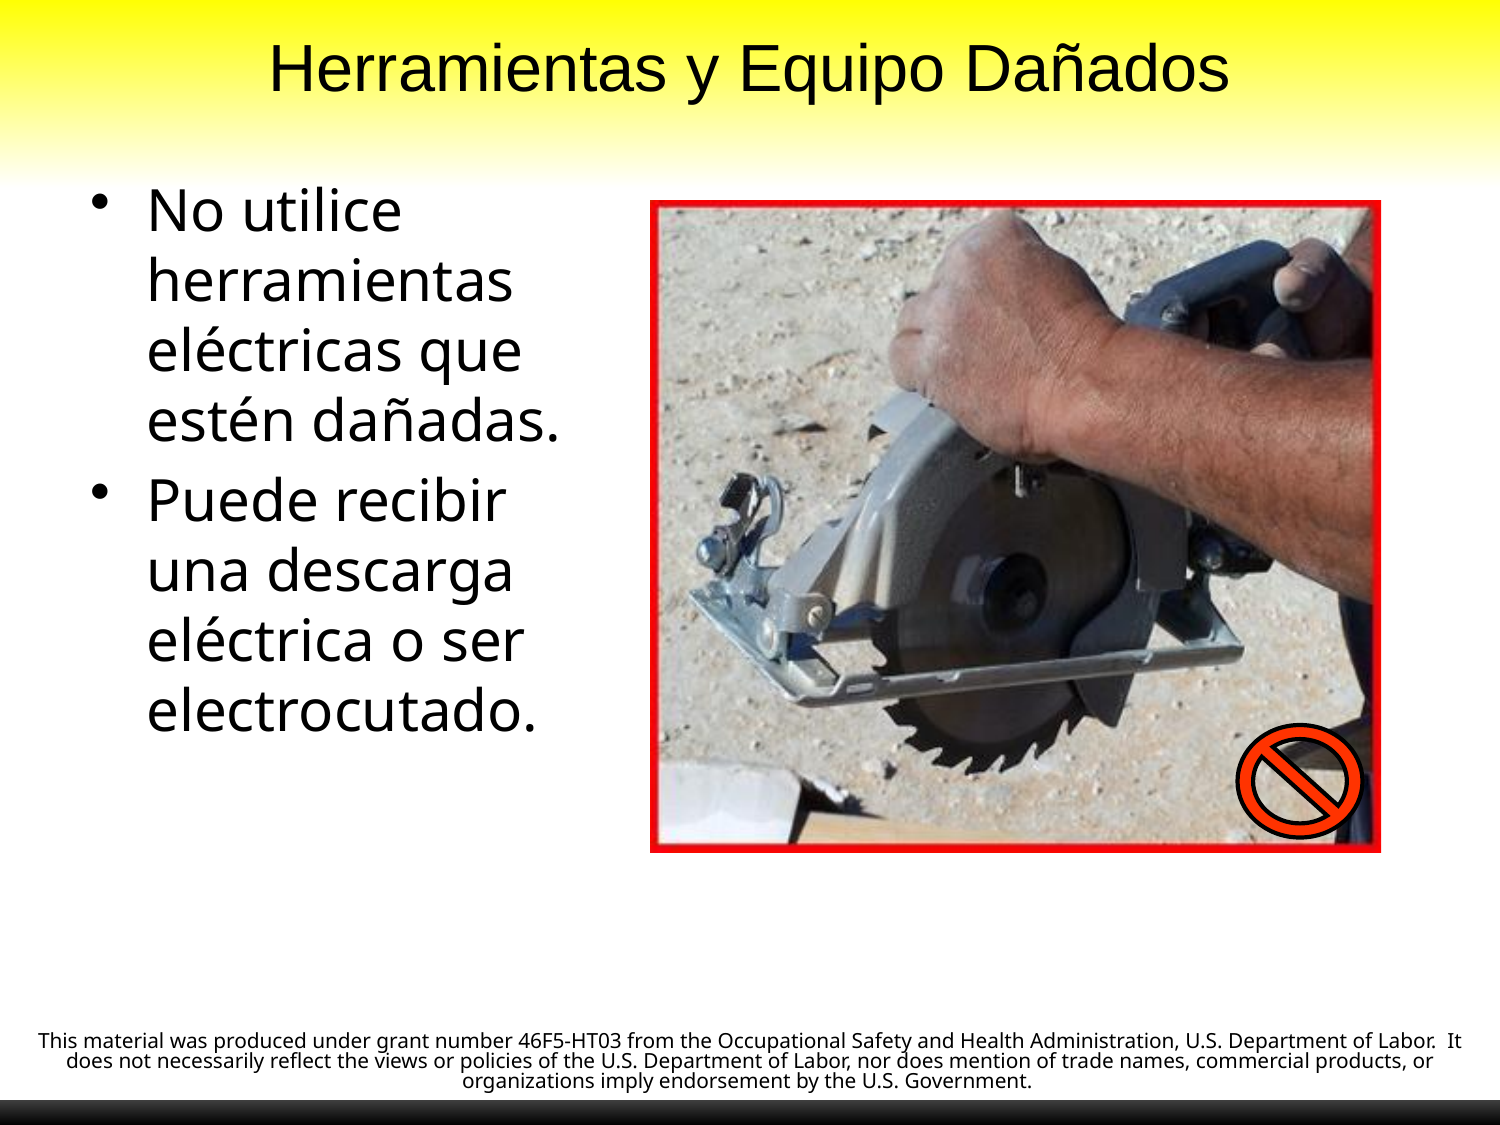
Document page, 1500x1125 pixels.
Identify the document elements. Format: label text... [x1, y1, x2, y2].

text_box This material was produced under grant number 46F5-HT03 from the Occupational Safety and Health Administration, U.S. Department of Labor. It does not necessarily reflect the views or policies of the U.S. Department of Labor, nor does mention of trade names, commercial products, or organizations imply endorsement by the U.S. Government. [0, 1024, 1500, 1100]
title Herramientas y Equipo Dañados [0, 0, 1500, 113]
text_box [650, 200, 1382, 853]
list No utilice herramientas eléctricas que estén dañadas. Puede recibir una descarga eléctrica o ser electrocutado. [75, 165, 600, 831]
text_box [1237, 725, 1363, 838]
